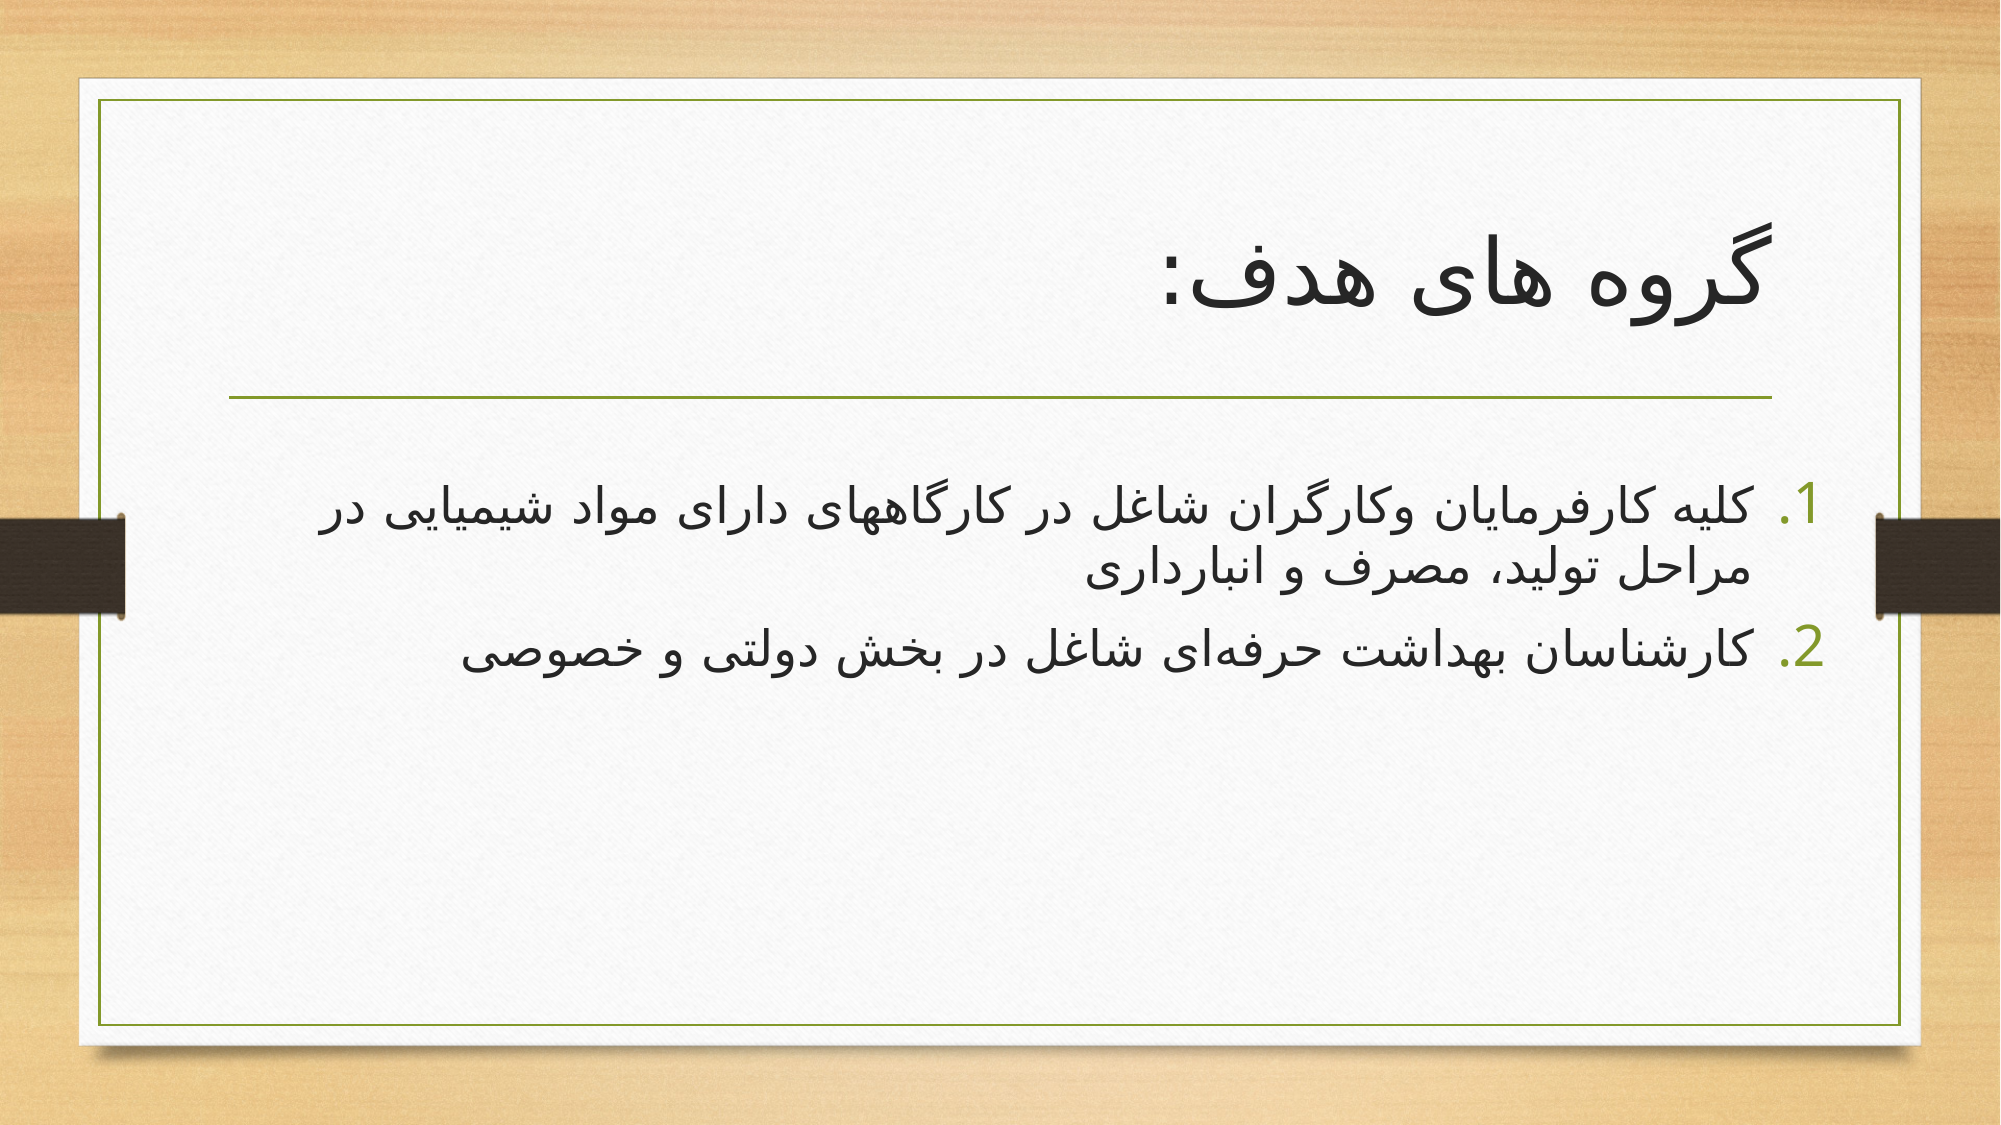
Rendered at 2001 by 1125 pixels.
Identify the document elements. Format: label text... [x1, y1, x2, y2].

list ﮐﻠﯿﻪ ﮐﺎﺭﻓﺮﻣﺎﯾﺎﻥ ﻭﮐﺎﺭﮔﺮﺍﻥ ﺷﺎﻏﻞ ﺩﺭ ﮐﺎﺭﮔﺎﻫﻬﺎﯼ ﺩﺍﺭﺍﯼ ﻣﻮﺍﺩ ﺷﯿﻤﯿﺎﯾﯽ ﺩﺭ ﻣﺮﺍﺣﻞ ﺗﻮﻟﯿﺪ، ﻣﺼﺮﻑ ﻭ ﺍﻧﺒﺎﺭﺩﺍﺭﯼ ﮐﺎﺭﺷﻨﺎﺳﺎﻥ ﺑﻬﺪﺍﺷﺖ ﺣﺮﻓﻪﺍﯼ ﺷﺎﻏﻞ ﺩﺭ ﺑﺨﺶ ﺩﻭﻟﺘﯽ ﻭ ﺧﺼﻮﺻﯽ [154, 466, 1844, 964]
picture [0, 0, 2001, 1125]
title ﮔﺮﻭﻩ ﻫﺎﯼ ﻫﺪﻑ: [212, 161, 1788, 375]
